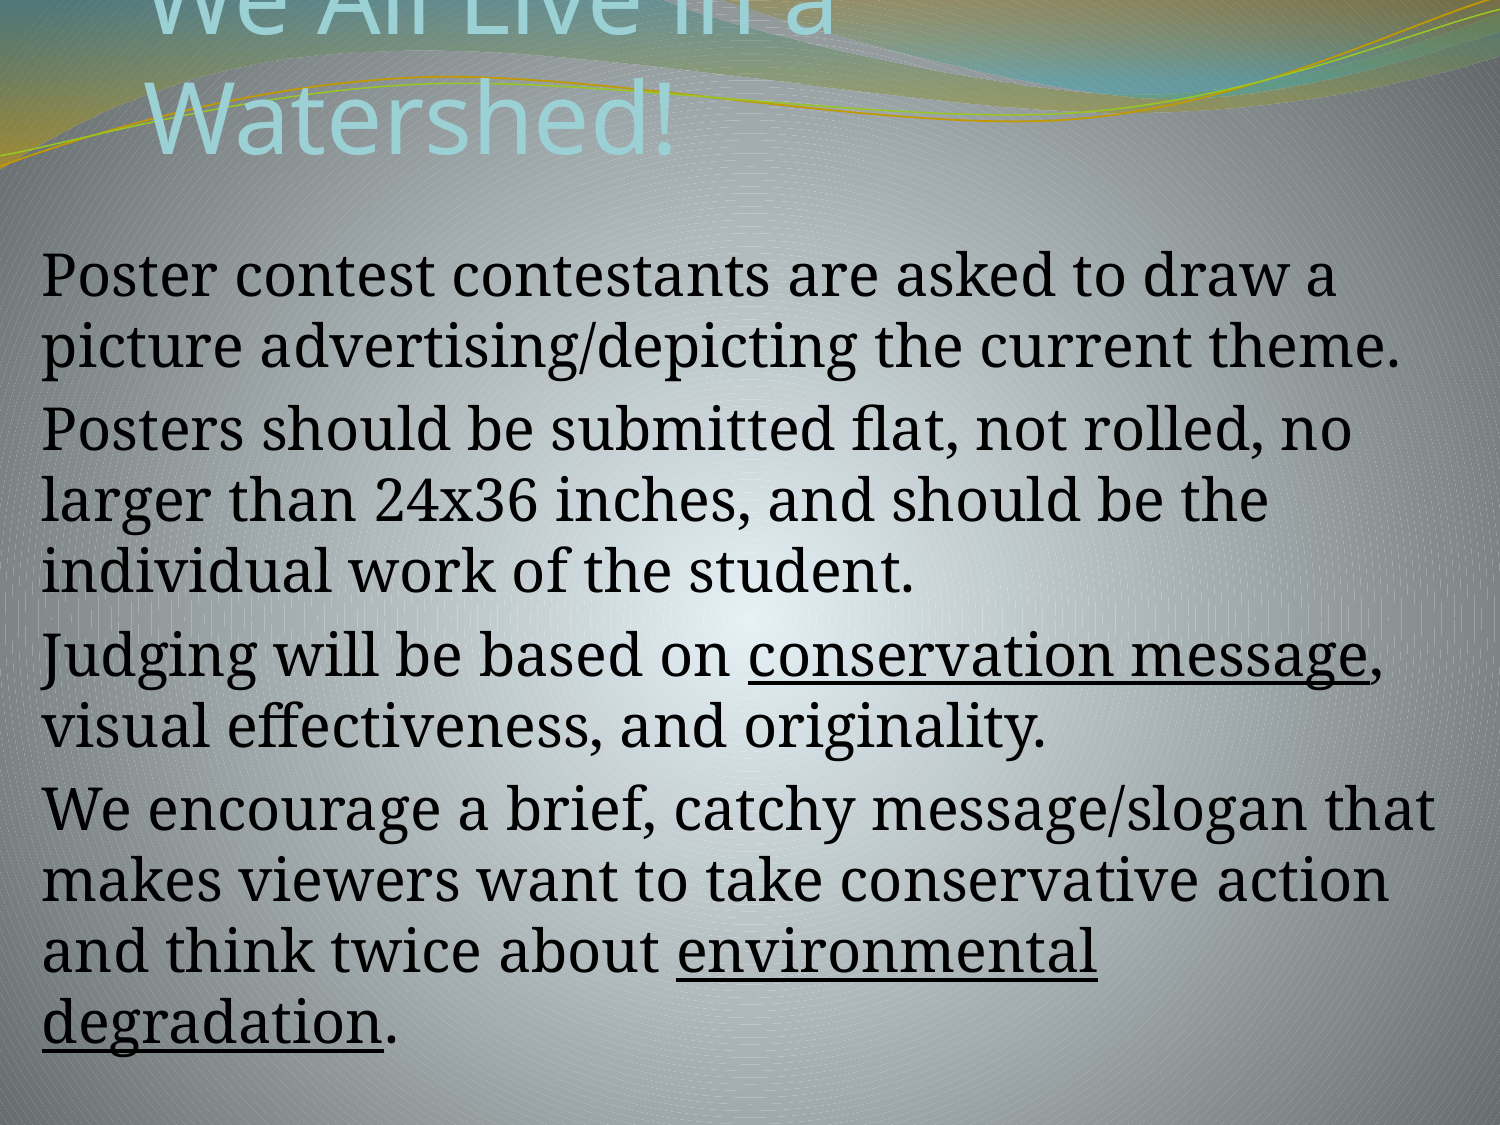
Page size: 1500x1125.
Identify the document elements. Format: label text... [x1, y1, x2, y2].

list Poster contest contestants are asked to draw a picture advertising/depicting the current theme. Posters should be submitted flat, not rolled, no larger than 24x36 inches, and should be the individual work of the student. Judging will be based on conservation message, visual effectiveness, and originality. We encourage a brief, catchy message/slogan that makes viewers want to take conservative action and think twice about environmental degradation. [27, 229, 1469, 1075]
title We All Live in a Watershed! [143, 0, 1296, 175]
